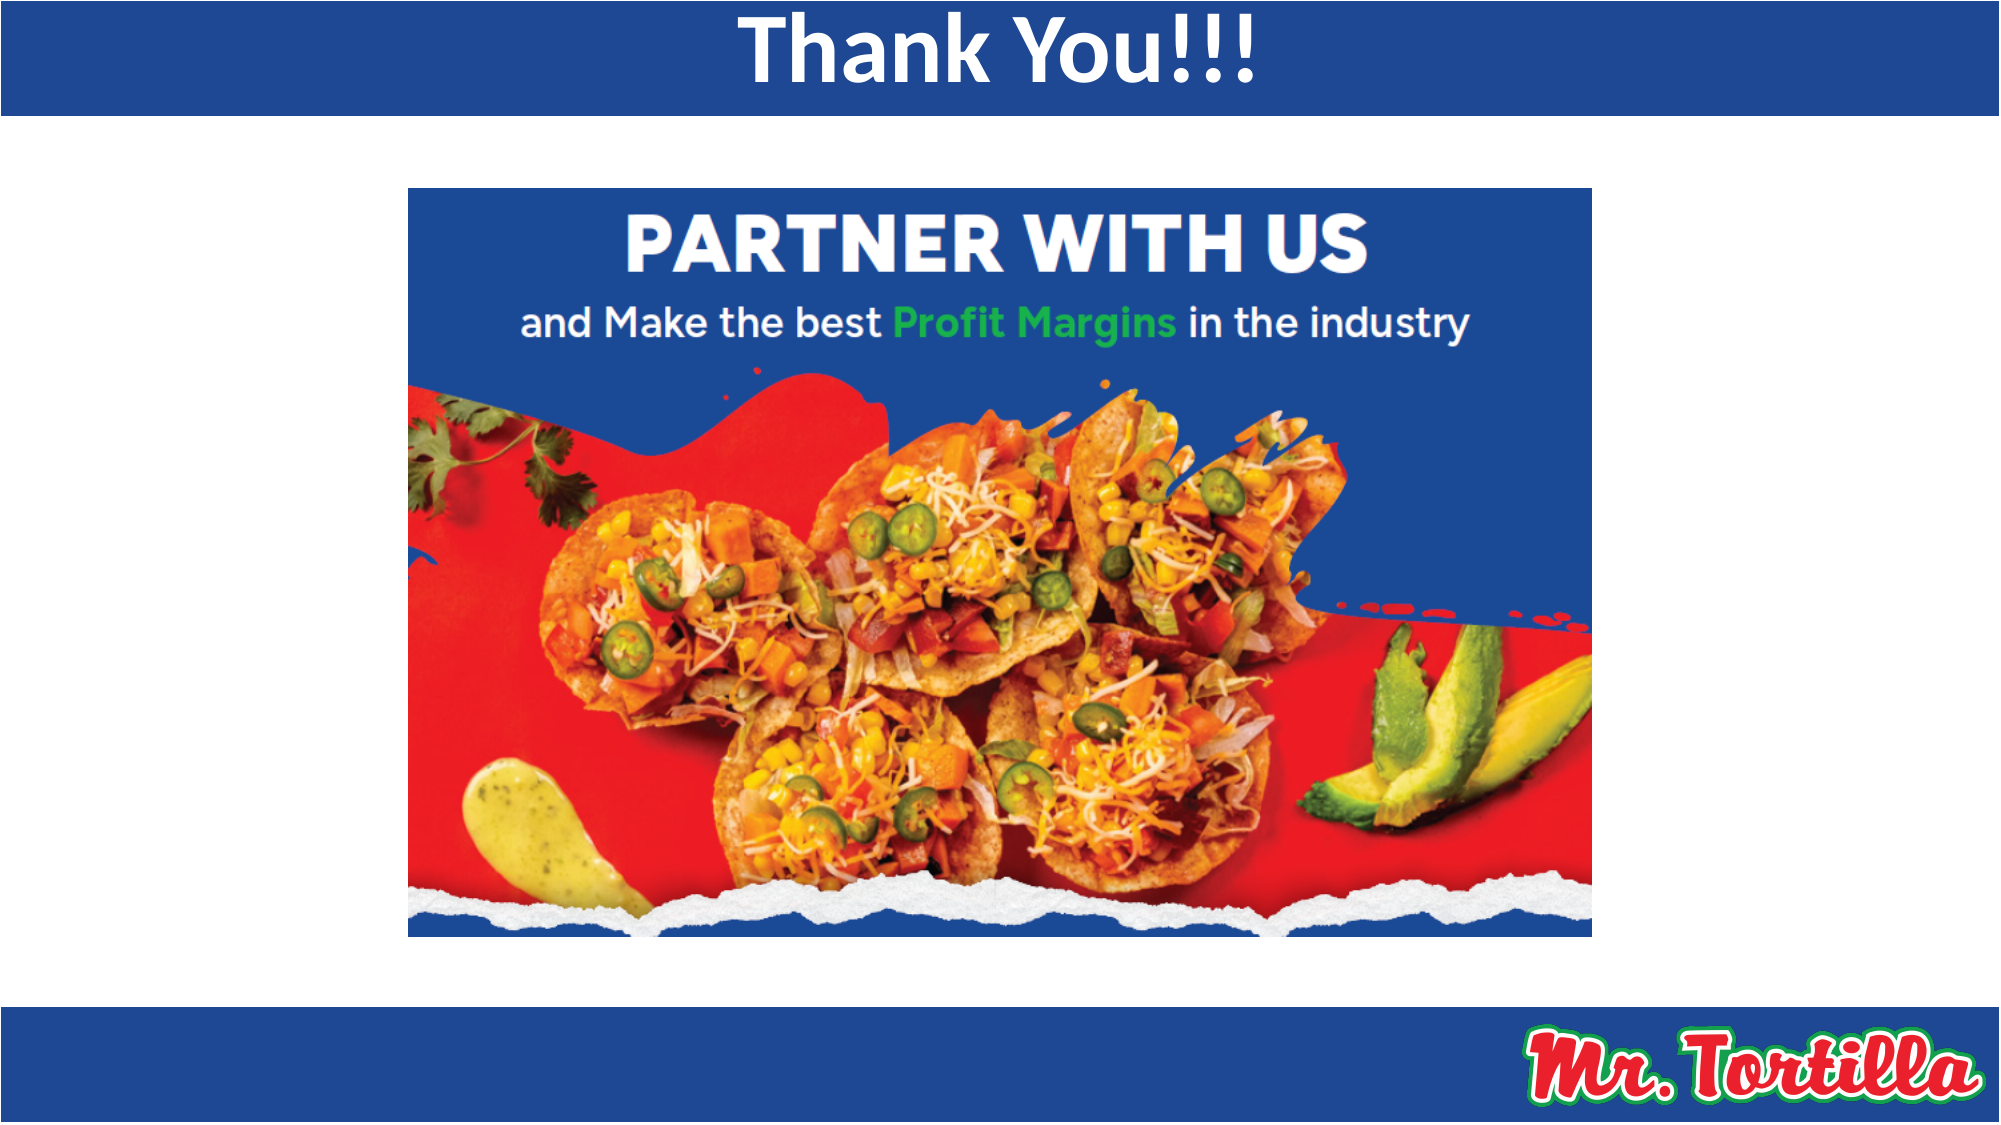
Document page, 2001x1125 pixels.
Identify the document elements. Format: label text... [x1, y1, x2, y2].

picture [408, 188, 1592, 937]
table_header Thank You!!! [1, 1, 1999, 116]
picture [1522, 1024, 1986, 1107]
table_header [1, 1007, 1999, 1122]
